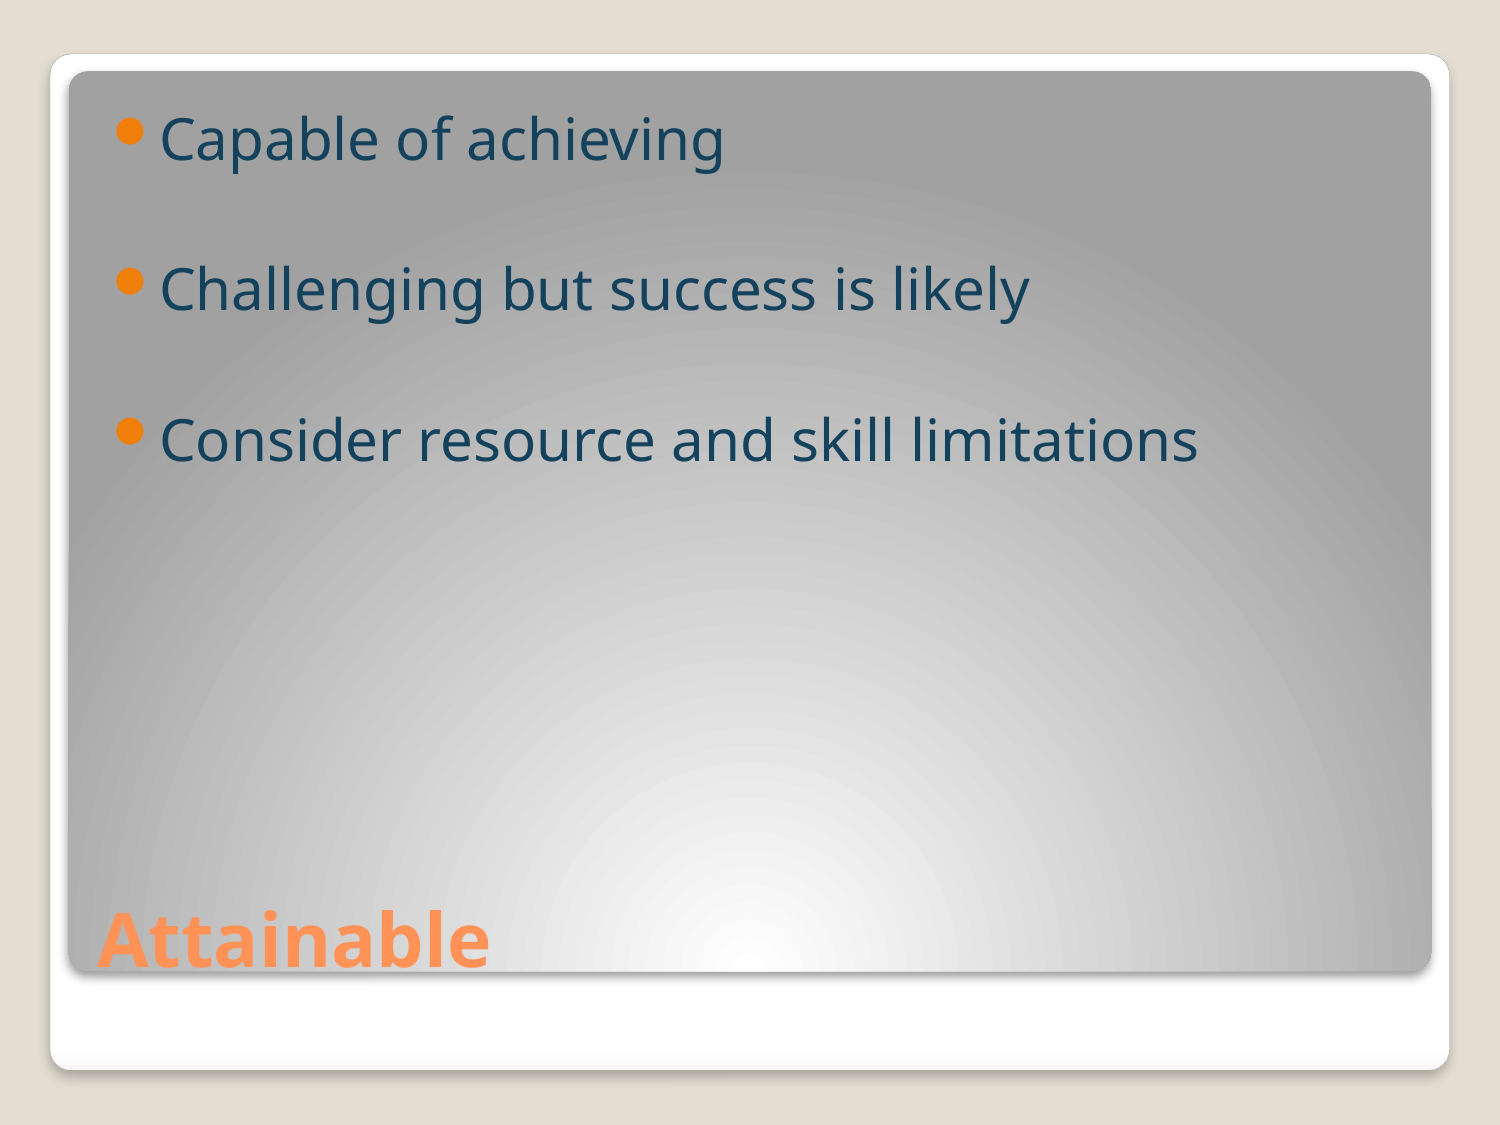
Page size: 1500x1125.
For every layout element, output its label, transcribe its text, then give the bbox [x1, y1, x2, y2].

list Capable of achieving Challenging but success is likely Consider resource and skill limitations [82, 86, 1425, 774]
title Attainable [82, 817, 1425, 990]
